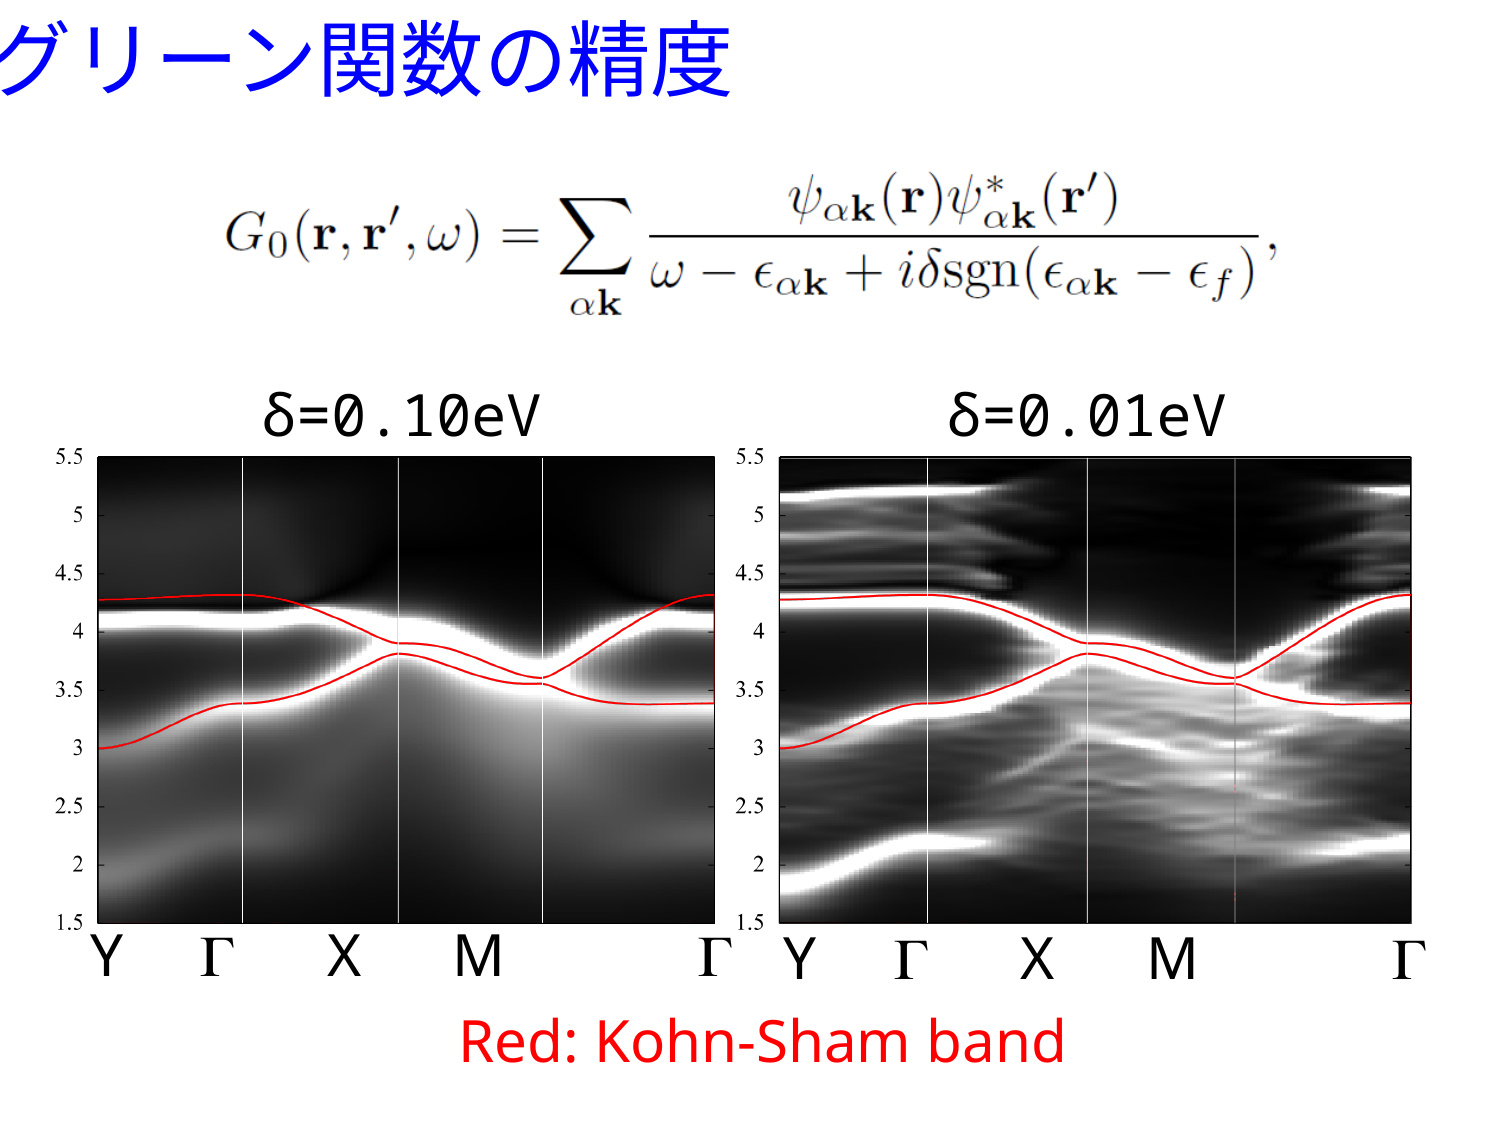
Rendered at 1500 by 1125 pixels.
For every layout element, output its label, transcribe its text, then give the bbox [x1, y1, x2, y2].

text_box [729, 444, 1412, 937]
text_box Y G X M G [769, 913, 1444, 999]
text_box δ=0.01eV [931, 370, 1242, 442]
picture [206, 122, 1299, 327]
text_box δ=0.10eV [246, 370, 557, 442]
text_box グリーン関数の精度 [0, 0, 749, 115]
text_box Y G X M G [75, 910, 750, 996]
text_box Red: Kohn-Sham band [444, 996, 1082, 1082]
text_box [49, 444, 715, 937]
